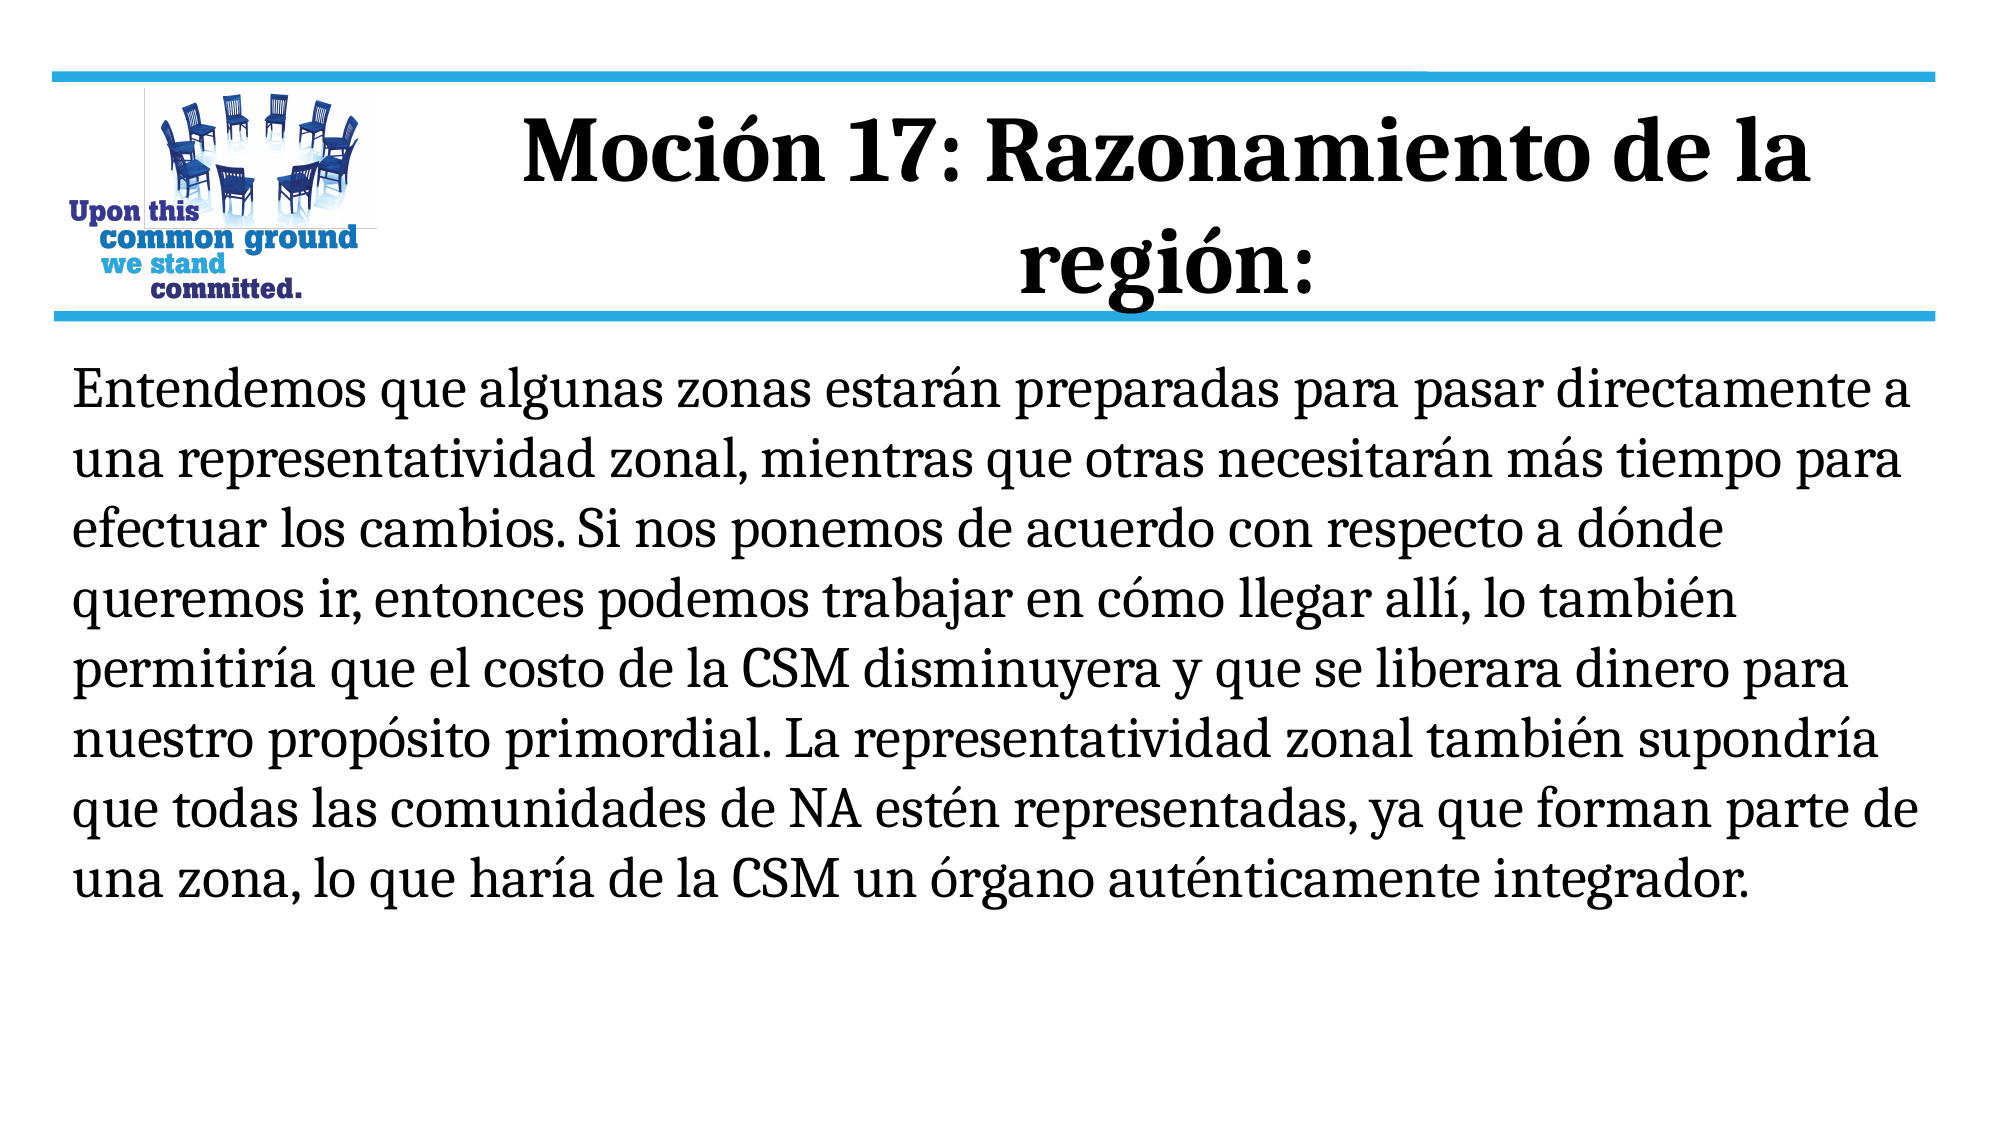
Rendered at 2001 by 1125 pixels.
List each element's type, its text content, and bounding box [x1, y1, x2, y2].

picture [69, 88, 377, 305]
text_box Entendemos que algunas zonas estarán preparadas para pasar directamente a una representatividad zonal, mientras que otras necesitarán más tiempo para efectuar los cambios. Si nos ponemos de acuerdo con respecto a dónde queremos ir, entonces podemos trabajar en cómo llegar allí, lo también permitiría que el costo de la CSM disminuyera y que se liberara dinero para nuestro propósito primordial. La representatividad zonal también supondría que todas las comunidades de NA estén representadas, ya que forman parte de una zona, lo que haría de la CSM un órgano auténticamente integrador. [72, 348, 1940, 909]
text_box Moción 17: Razonamiento de la región: [395, 137, 1940, 263]
